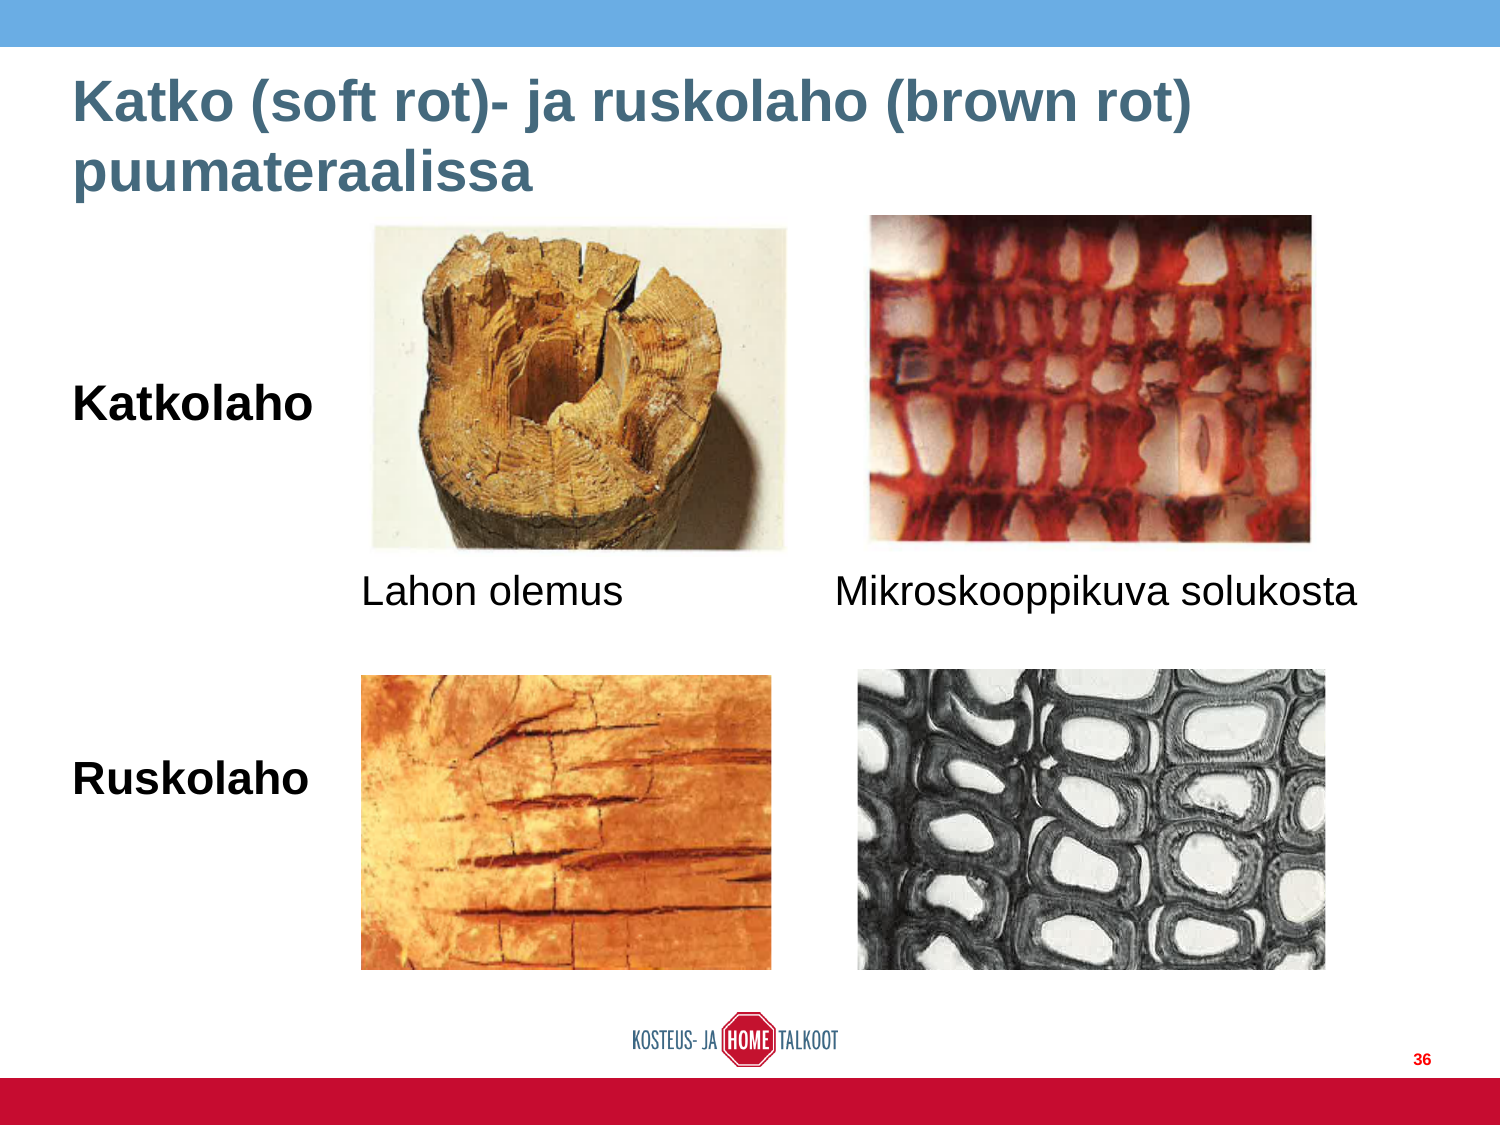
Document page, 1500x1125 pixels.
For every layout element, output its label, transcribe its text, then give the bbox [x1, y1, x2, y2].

title Katko (soft rot)- ja ruskolaho (brown rot) puumateraalissa [57, 69, 1476, 211]
picture [633, 1012, 838, 1067]
text_box Mikroskooppikuva solukosta [788, 556, 1400, 645]
list Katkolaho [57, 362, 341, 448]
list Lahon olemus [346, 556, 771, 642]
list Ruskolaho [57, 740, 341, 826]
slide_number 36 [1364, 1016, 1447, 1077]
picture [862, 215, 1326, 556]
picture [366, 213, 789, 557]
picture [857, 668, 1326, 970]
picture [360, 674, 772, 970]
